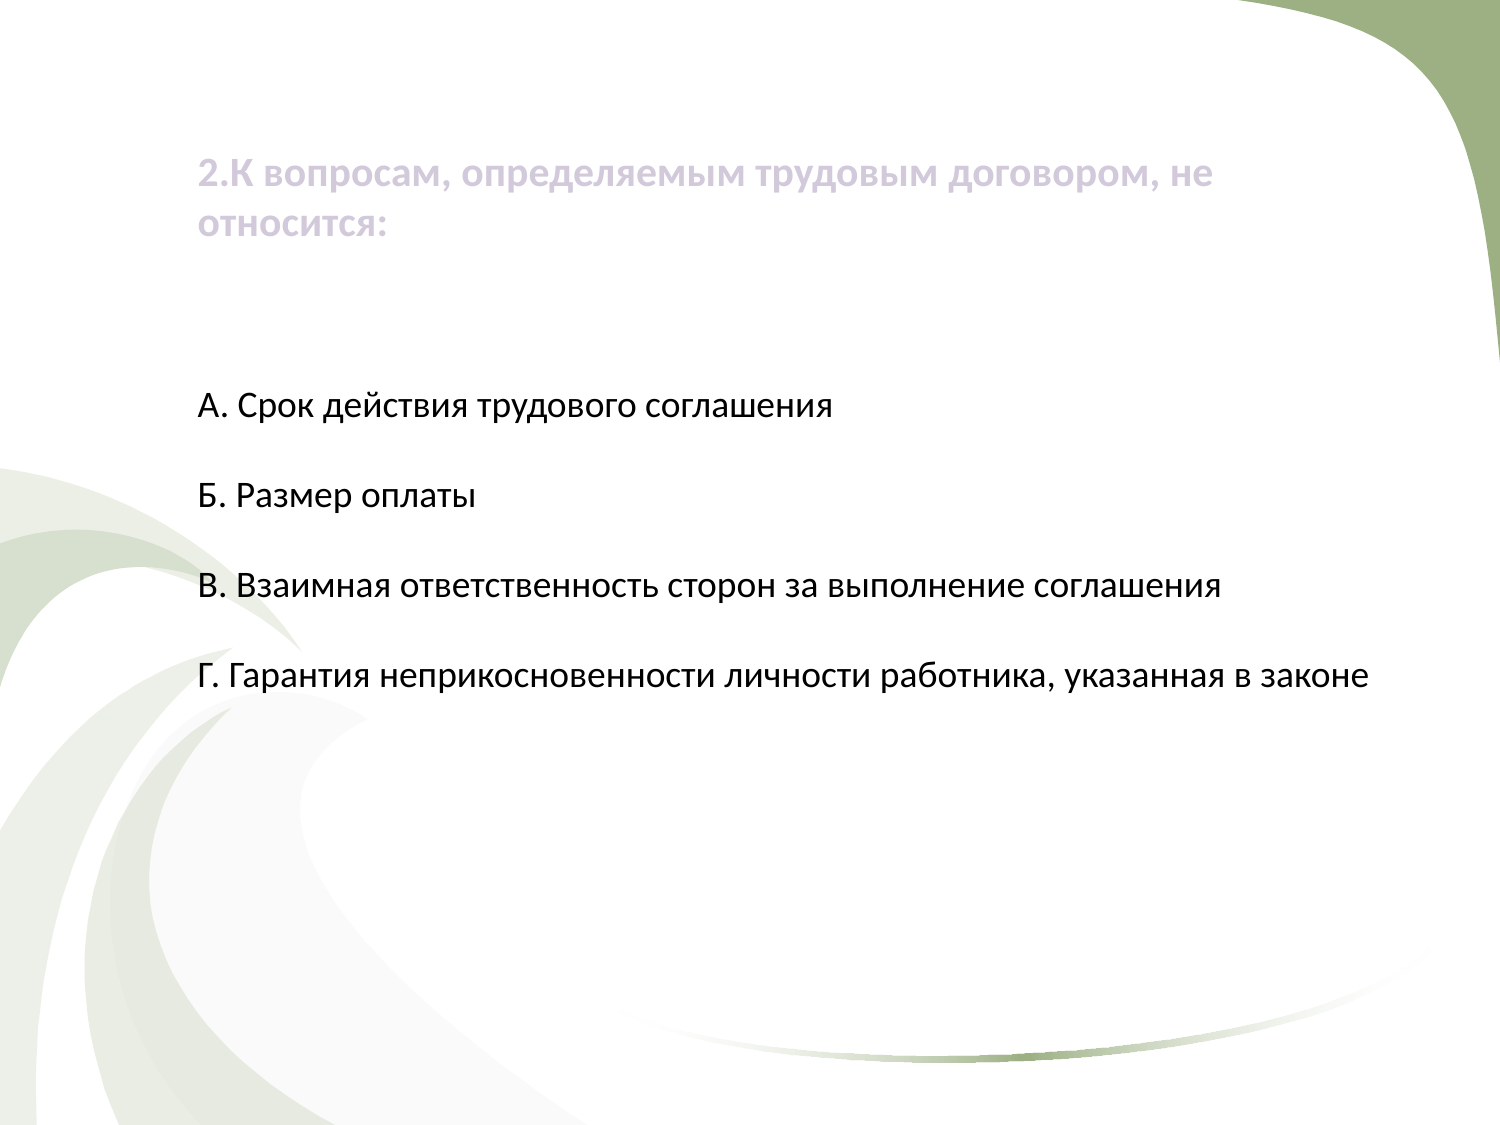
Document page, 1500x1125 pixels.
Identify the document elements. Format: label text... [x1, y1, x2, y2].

text_box 2.К вопросам, определяемым трудовым договором, не относится: А. Срок действия трудового соглашения Б. Размер оплаты В. Взаимная ответственность сторон за выполнение соглашения Г. Гарантия неприкосновенности личности работника, указанная в законе [182, 137, 1388, 747]
